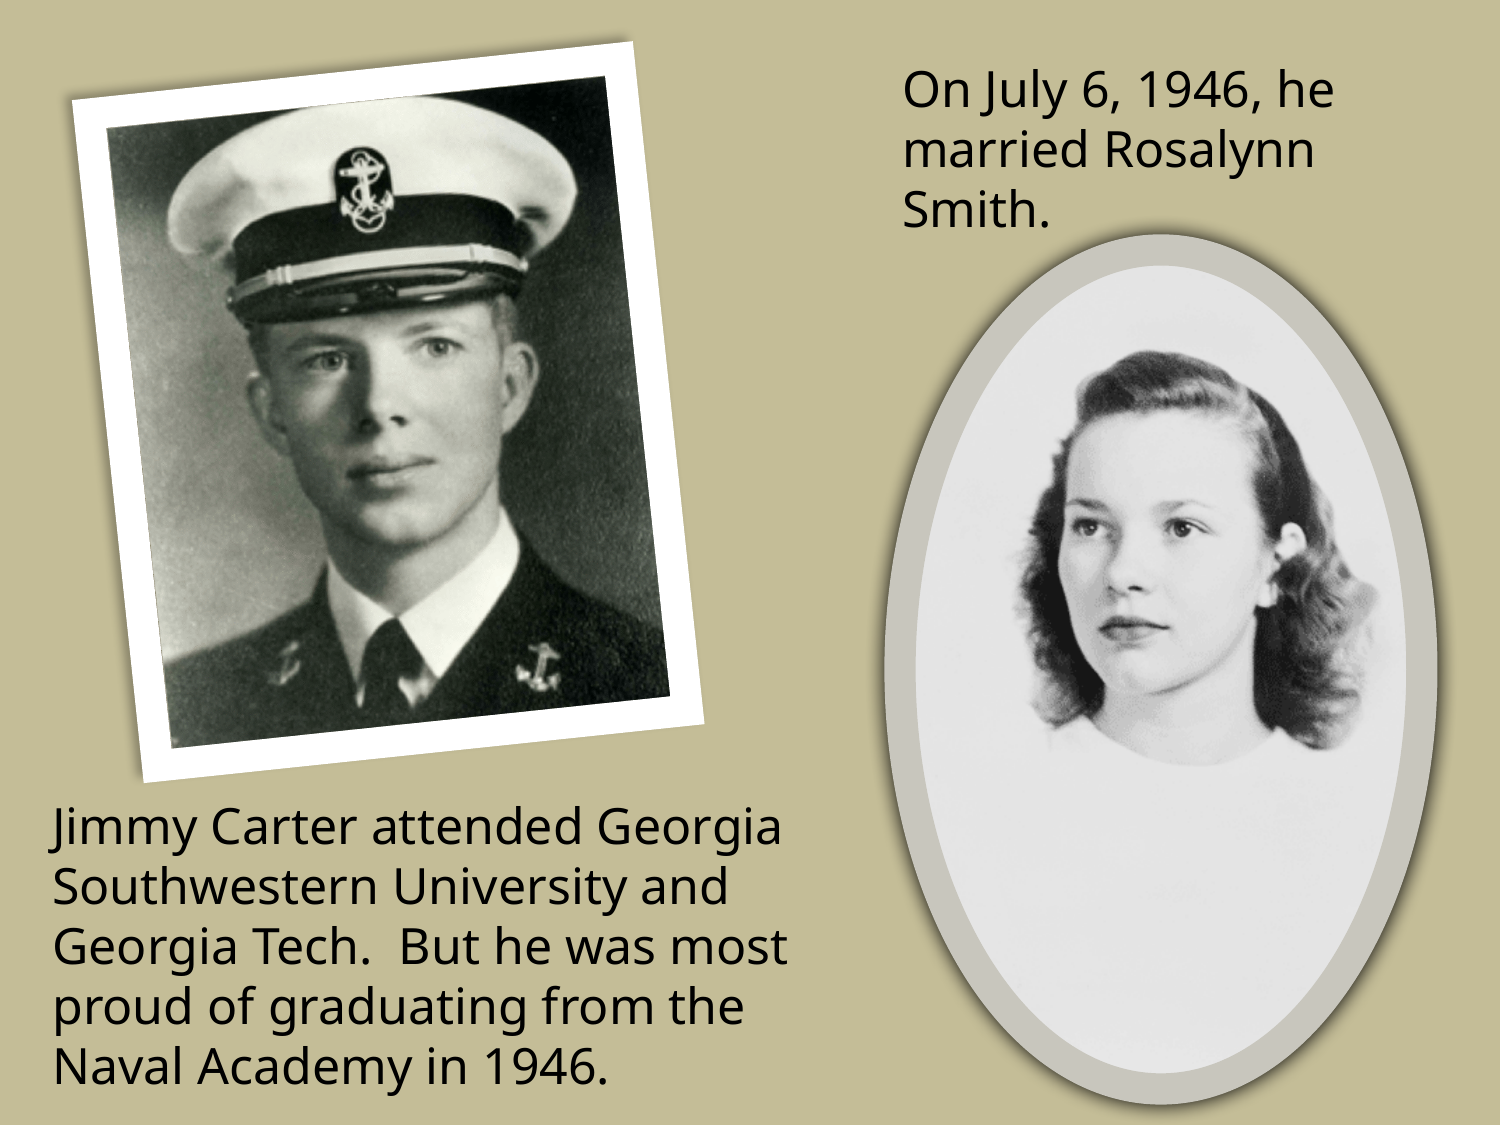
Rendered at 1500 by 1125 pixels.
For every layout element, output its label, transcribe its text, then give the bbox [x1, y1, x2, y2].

picture [108, 77, 670, 748]
text_box Jimmy Carter attended Georgia Southwestern University and Georgia Tech. But he was most proud of graduating from the Naval Academy in 1946. [37, 787, 863, 1103]
text_box On July 6, 1946, he married Rosalynn Smith. [887, 49, 1413, 245]
picture [899, 249, 1423, 1090]
